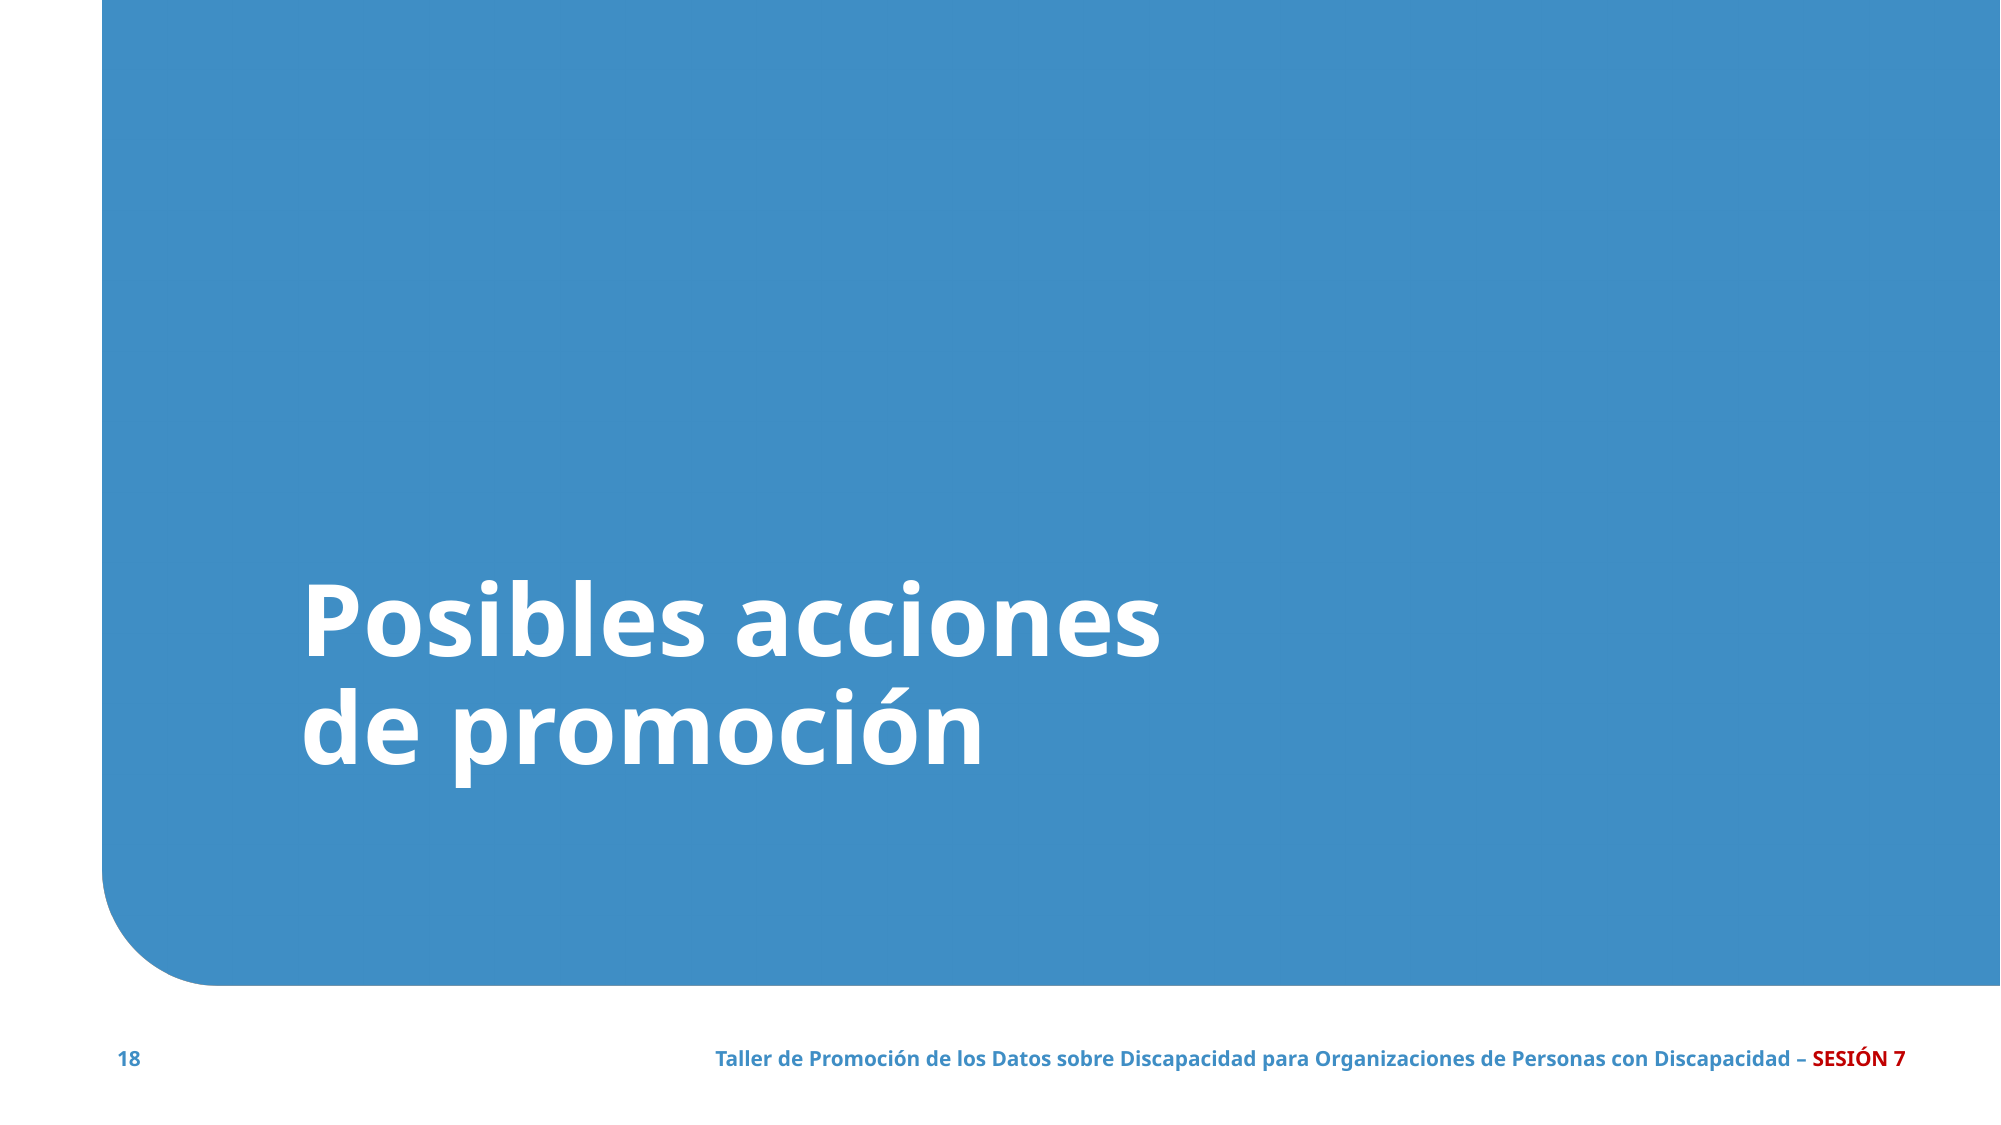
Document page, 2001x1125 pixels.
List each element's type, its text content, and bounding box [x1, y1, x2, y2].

text_box 18 [102, 1038, 434, 1082]
picture [102, 0, 2000, 987]
text_box Taller de Promoción de los Datos sobre Discapacidad para Organizaciones de Personas con Discapacidad – SESIÓN 7 [511, 1038, 1921, 1104]
